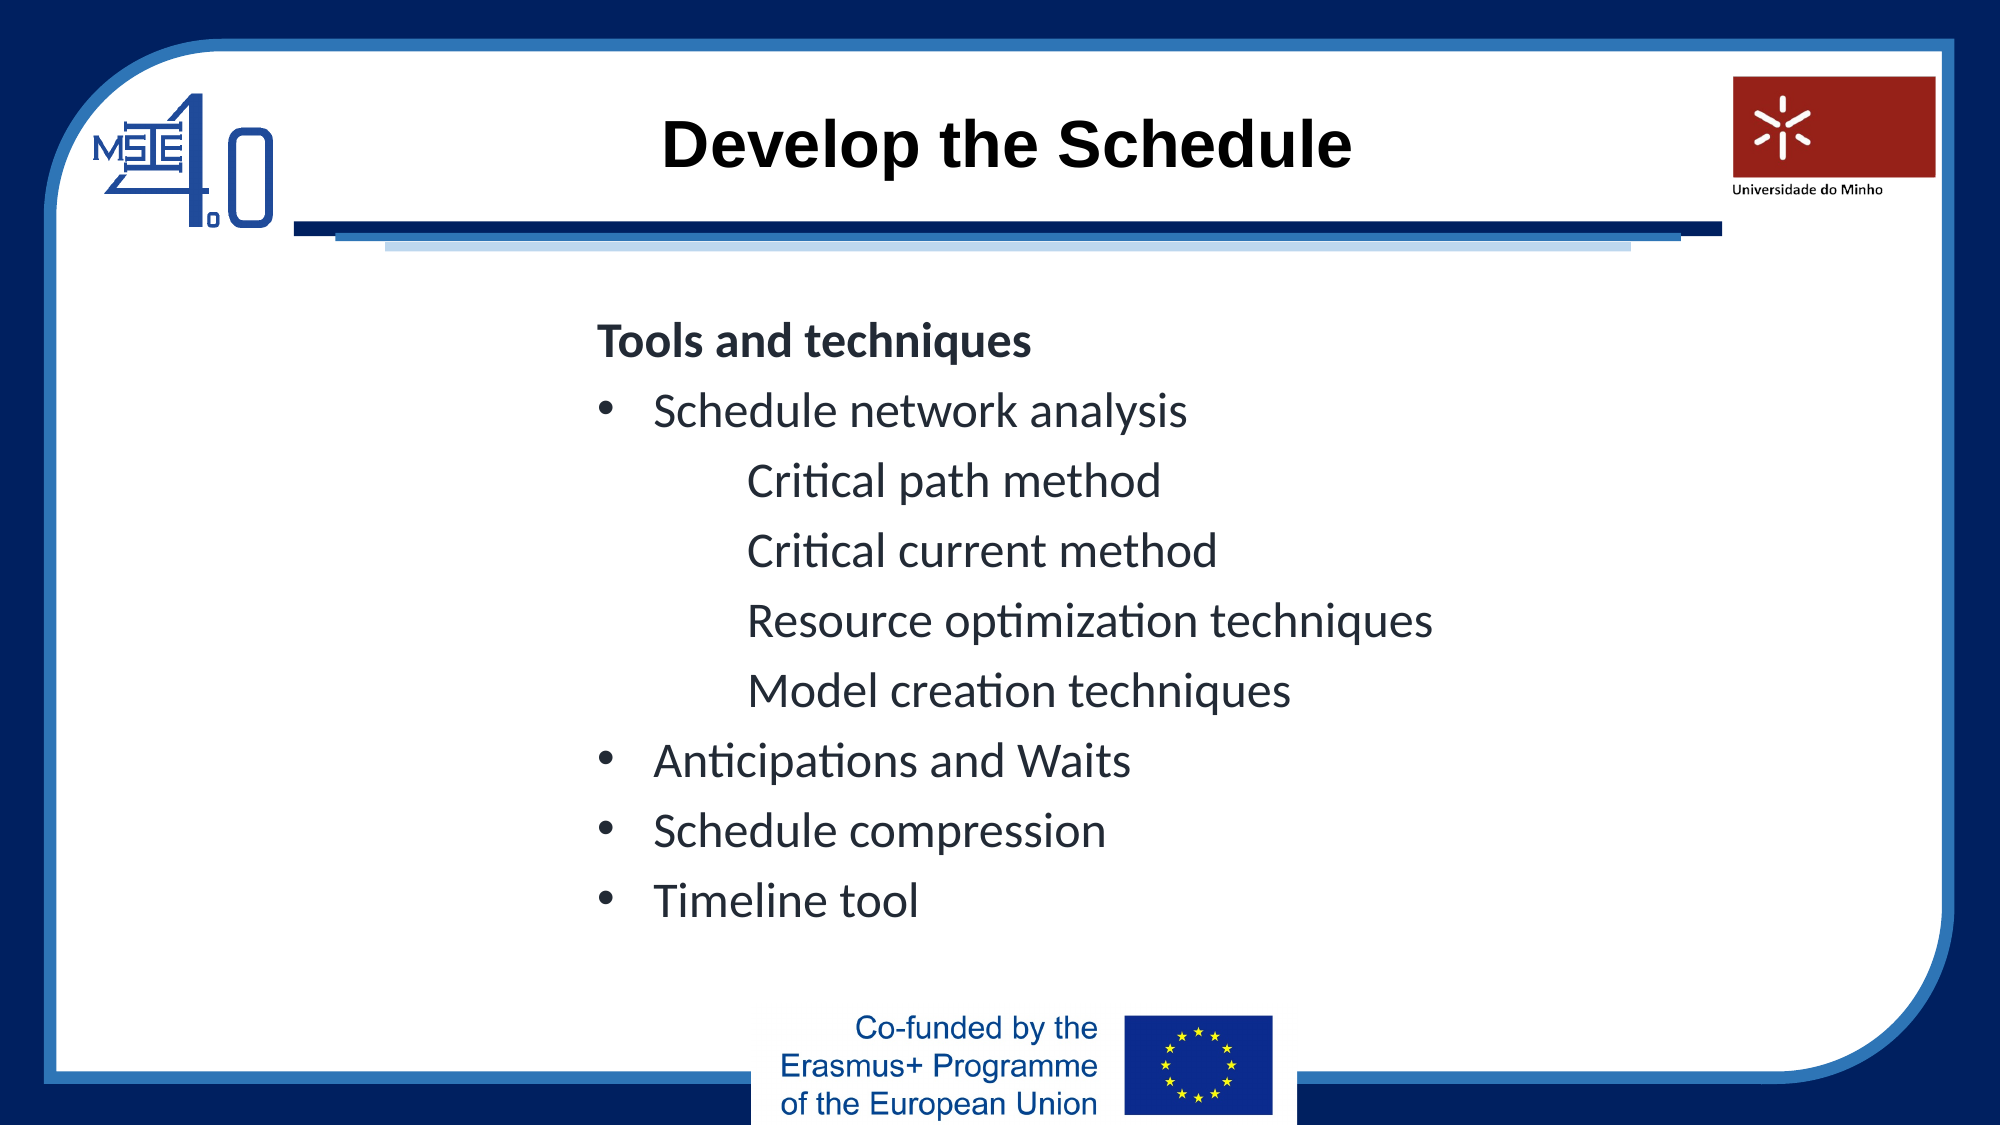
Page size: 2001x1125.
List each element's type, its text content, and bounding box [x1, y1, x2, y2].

text_box Tools and techniques Schedule network analysis Critical path method Critical current method Resource optimization techniques Model creation techniques Anticipations and Waits Schedule compression Timeline tool [582, 299, 1723, 935]
title Develop the Schedule [294, 73, 1723, 220]
picture [1699, 70, 1968, 224]
picture [751, 1003, 1298, 1125]
